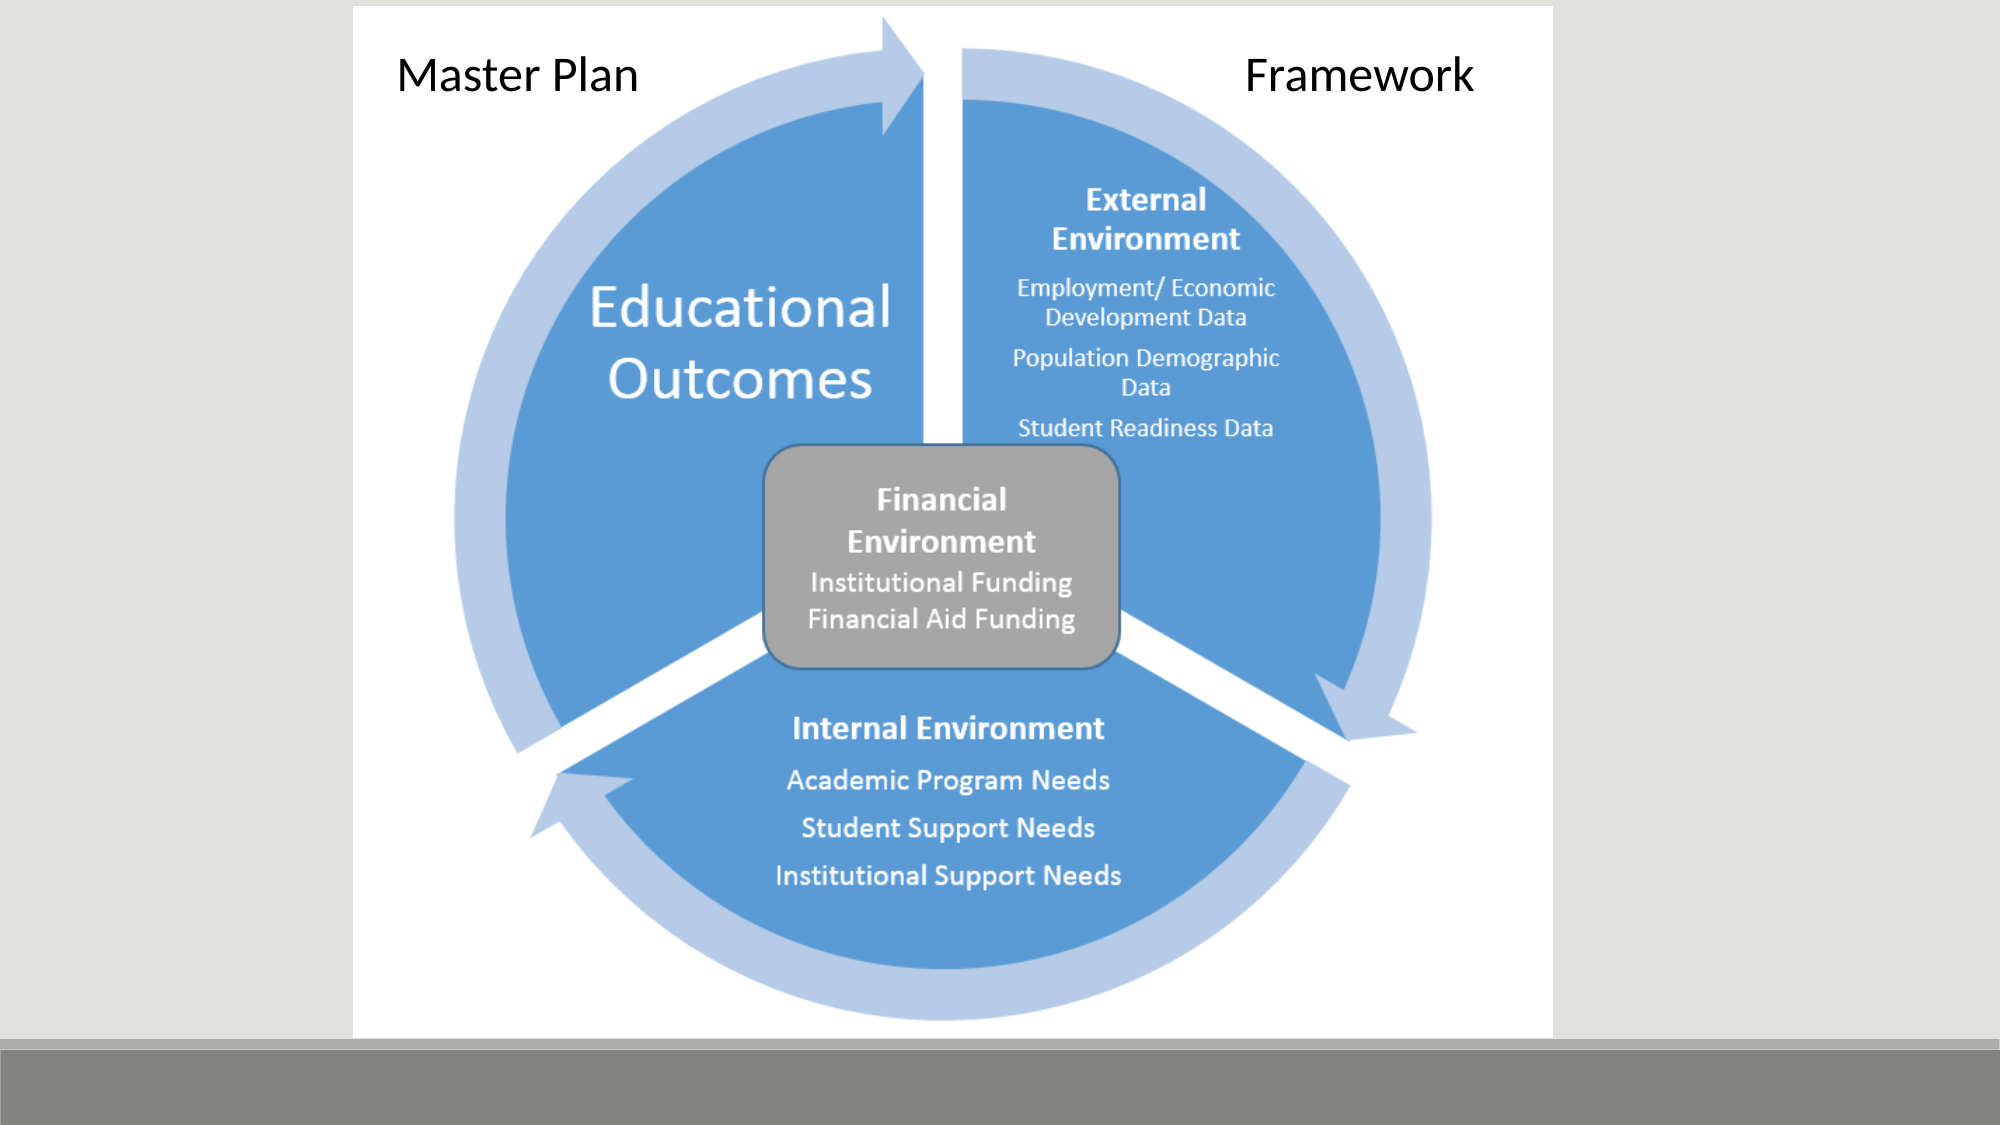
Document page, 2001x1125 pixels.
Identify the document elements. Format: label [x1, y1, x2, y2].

picture [353, 6, 1554, 1039]
